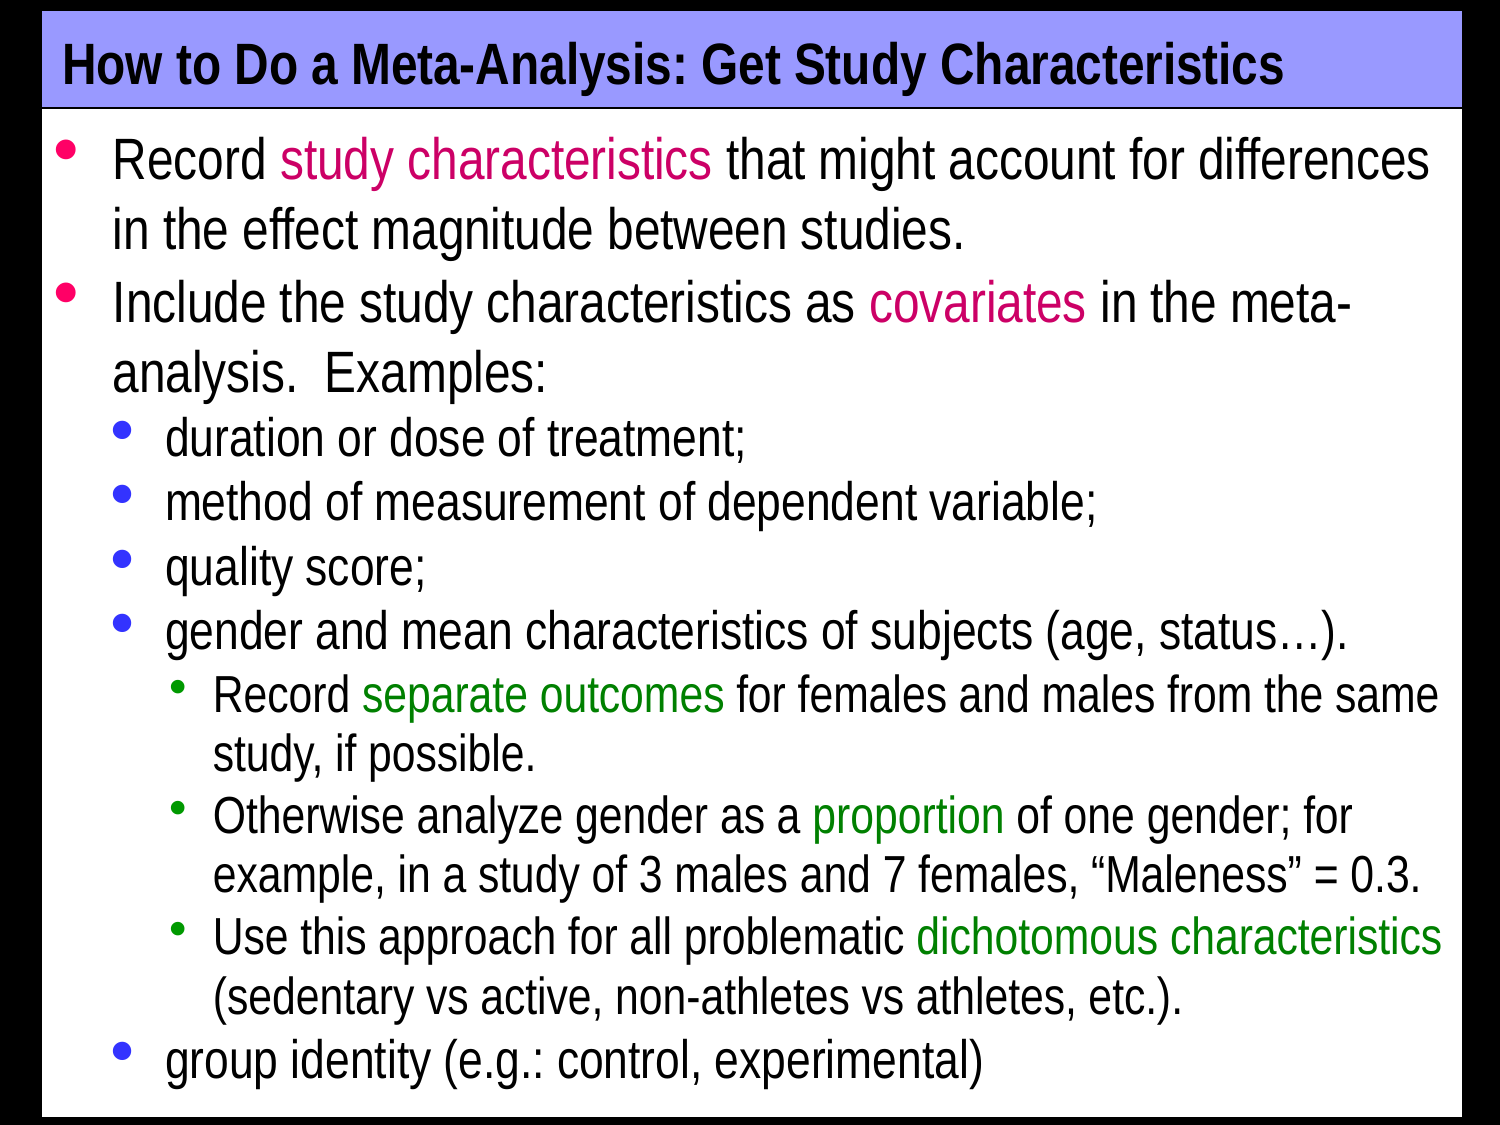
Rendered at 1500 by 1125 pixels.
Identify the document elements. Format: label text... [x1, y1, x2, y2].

list Record study characteristics that might account for differences in the effect magnitude between studies. Include the study characteristics as covariates in the meta-analysis. Examples: duration or dose of treatment; method of measurement of dependent variable; quality score; gender and mean characteristics of subjects (age, status…). Record separate outcomes for females and males from the same study, if possible. Otherwise analyze gender as a proportion of one gender; for example, in a study of 3 males and 7 females, “Maleness” = 0.3. Use this approach for all problematic dichotomous characteristics (sedentary vs active, non-athletes vs athletes, etc.). group identity (e.g.: control, experimental) [41, 107, 1463, 1118]
title How to Do a Meta-Analysis: Get Study Characteristics [41, 9, 1463, 107]
